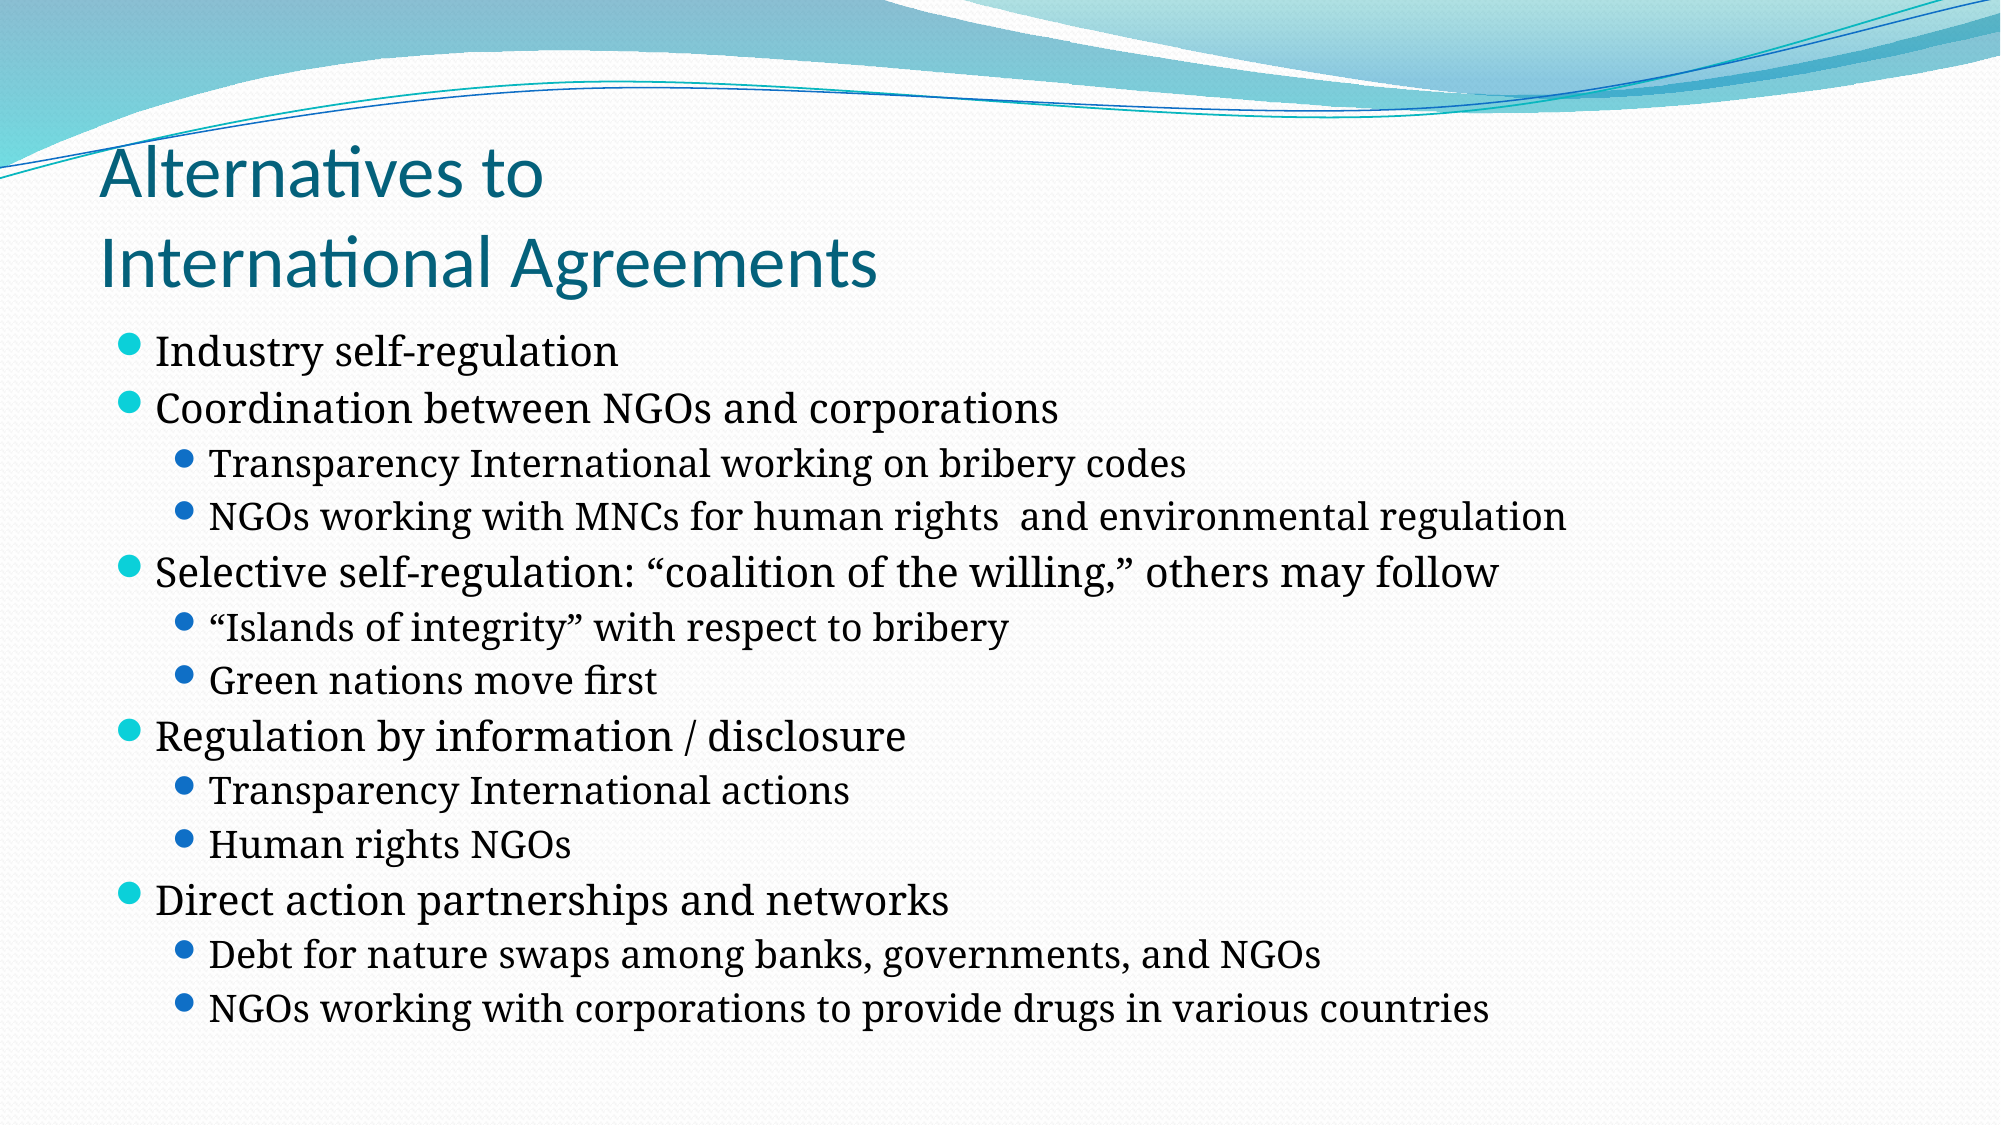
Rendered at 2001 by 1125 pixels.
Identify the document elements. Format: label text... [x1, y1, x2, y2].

title Alternatives to International Agreements [99, 115, 1900, 303]
list Industry self-regulation Coordination between NGOs and corporations Transparency International working on bribery codes NGOs working with MNCs for human rights and environmental regulation Selective self-regulation: “coalition of the willing,” others may follow “Islands of integrity” with respect to bribery Green nations move first Regulation by information / disclosure Transparency International actions Human rights NGOs Direct action partnerships and networks Debt for nature swaps among banks, governments, and NGOs NGOs working with corporations to provide drugs in various countries [99, 317, 1900, 1038]
